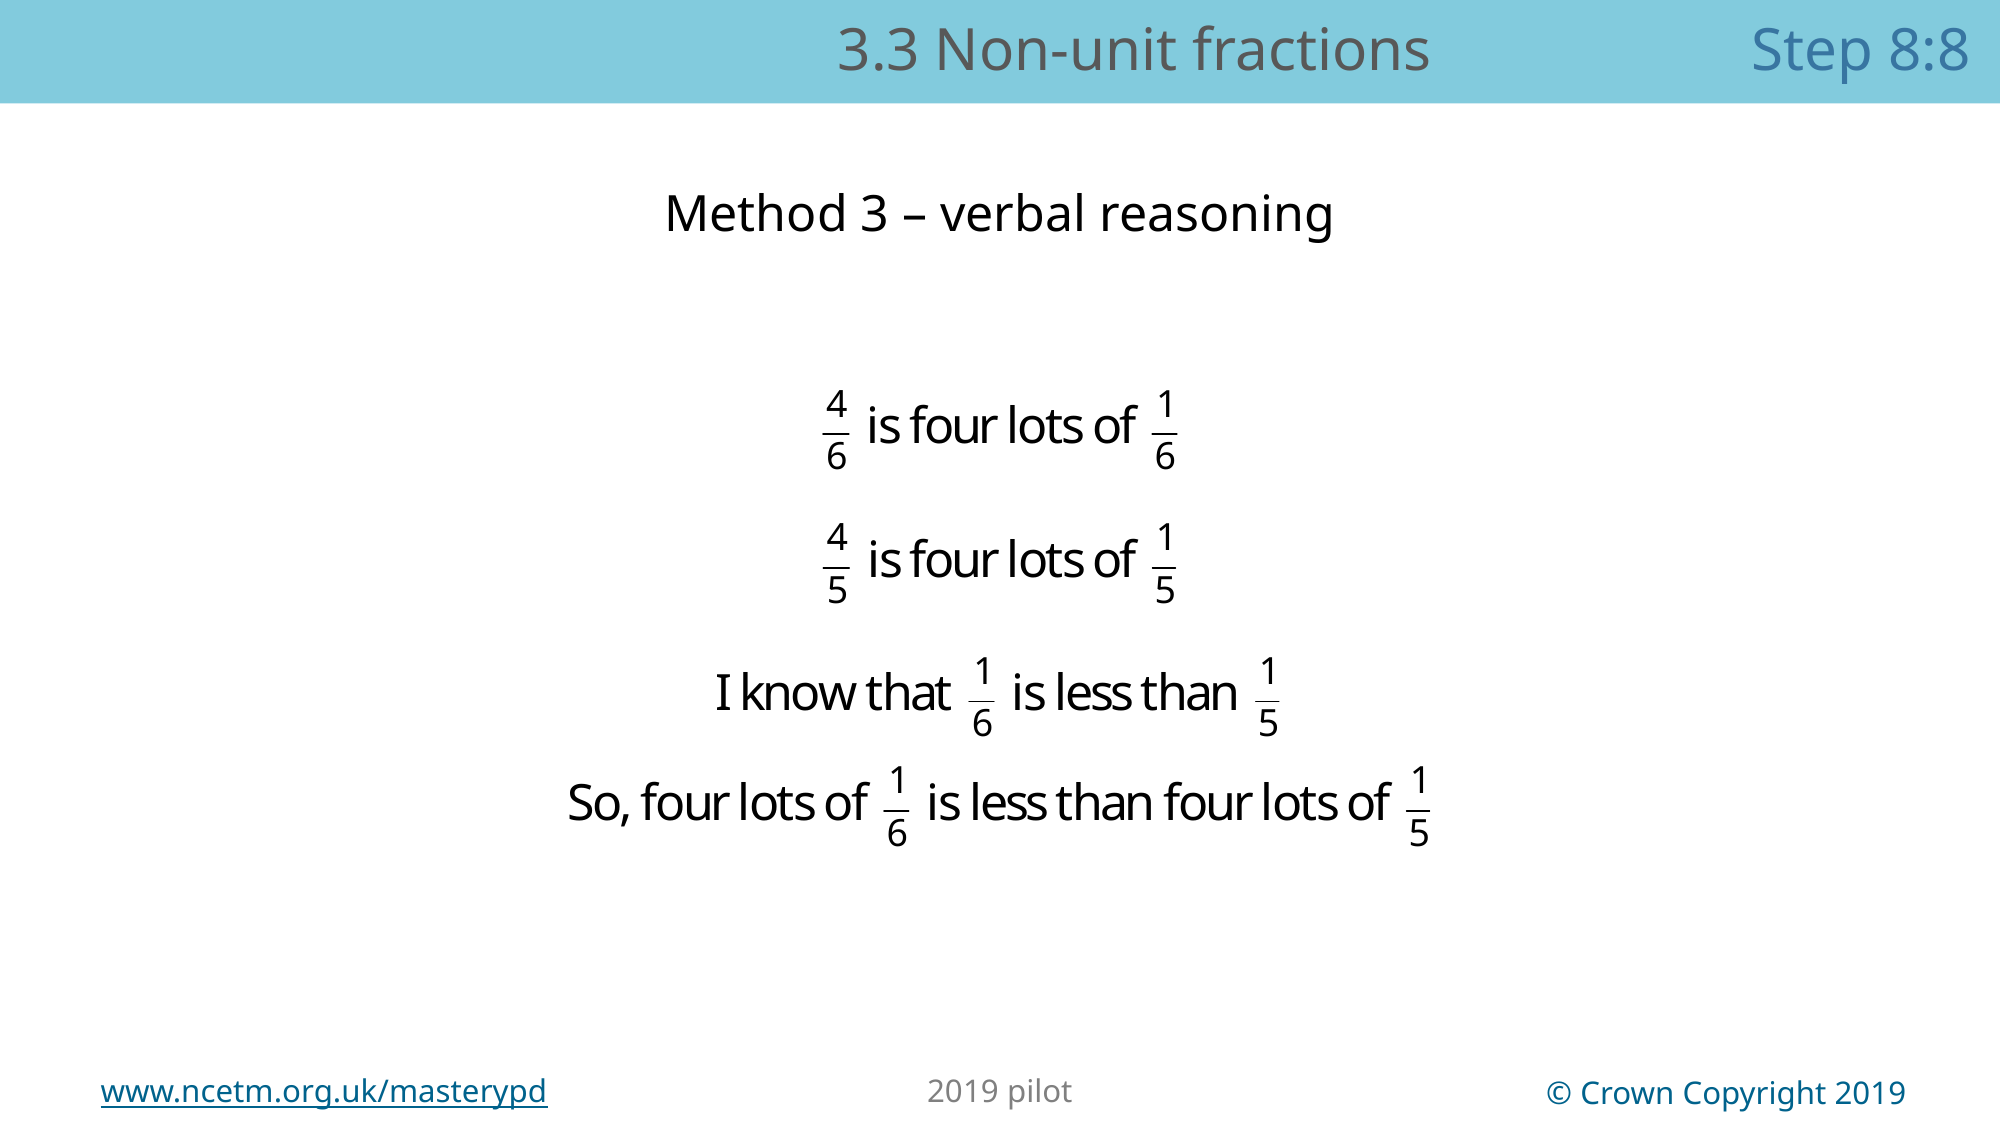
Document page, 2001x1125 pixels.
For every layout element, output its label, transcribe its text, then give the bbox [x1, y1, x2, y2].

text_box Method 3 – verbal reasoning [249, 174, 1750, 249]
picture [715, 650, 1285, 742]
picture [564, 759, 1436, 852]
picture [818, 516, 1182, 609]
list 3.3 Non-unit fractions Step 8:8 [0, 0, 2000, 104]
picture [818, 382, 1182, 475]
